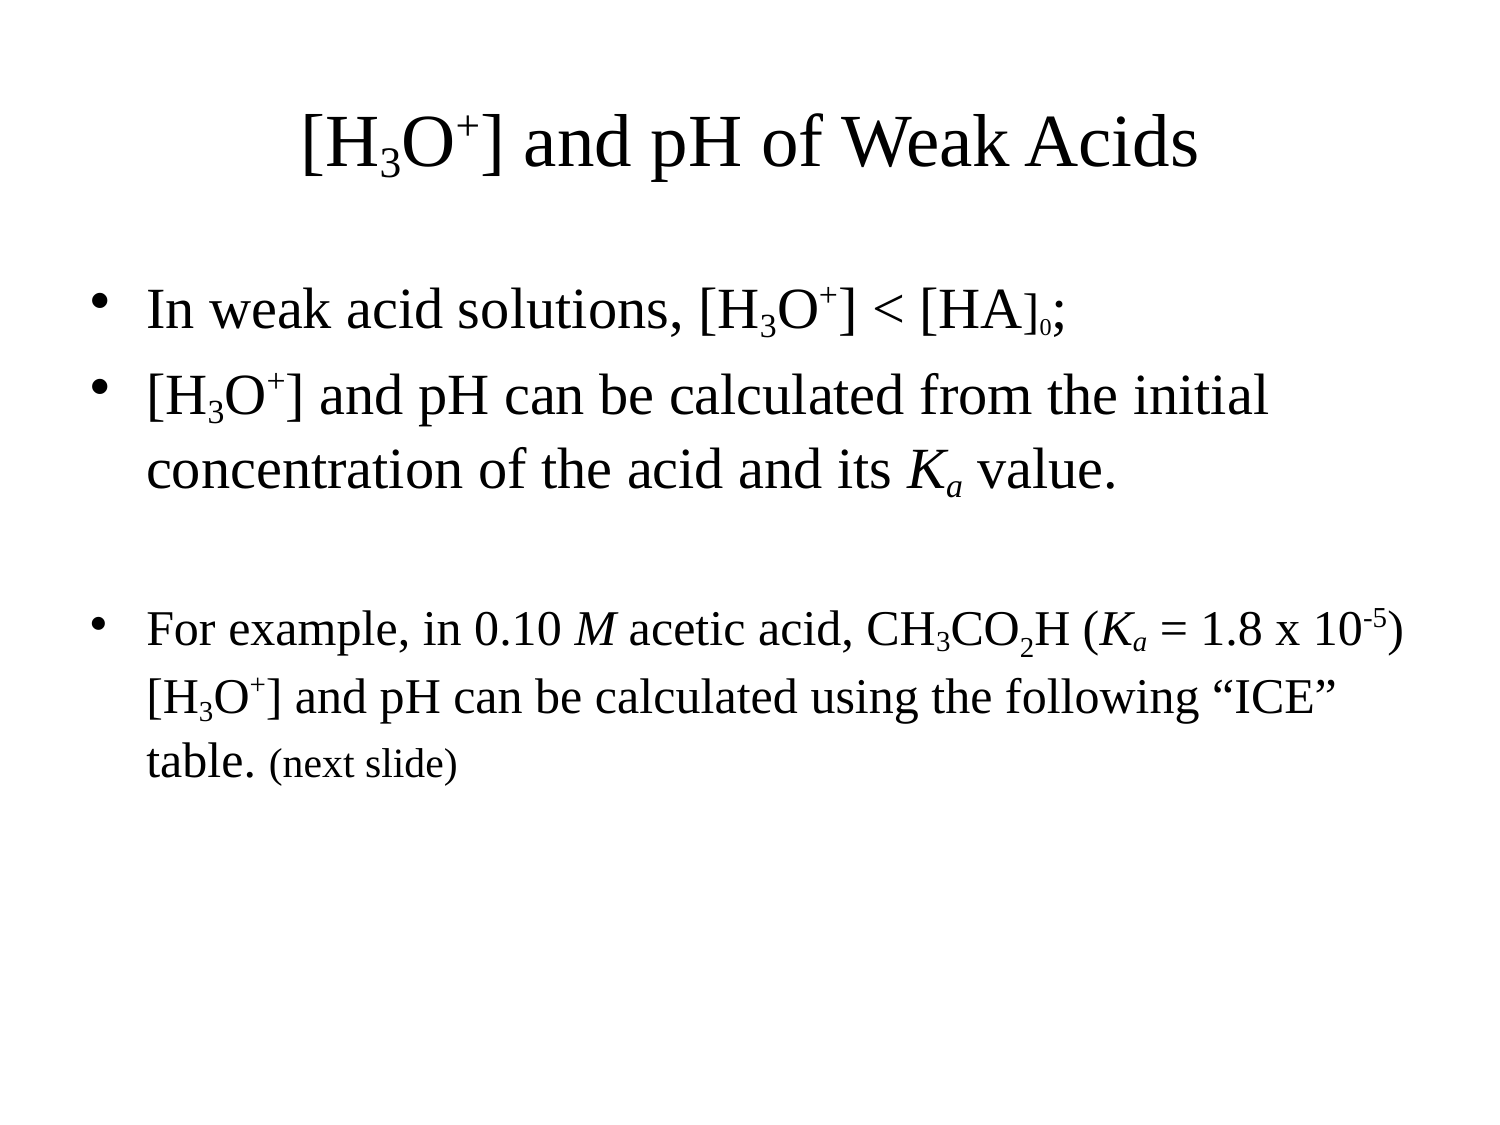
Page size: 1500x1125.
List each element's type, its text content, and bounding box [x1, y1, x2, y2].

title [H3O+] and pH of Weak Acids [75, 45, 1425, 233]
list In weak acid solutions, [H3O+] < [HA]0; [H3O+] and pH can be calculated from the initial concentration of the acid and its Ka value. For example, in 0.10 M acetic acid, CH3CO2H (Ka = 1.8 x 10-5) [H3O+] and pH can be calculated using the following “ICE” table. (next slide) [75, 262, 1438, 1005]
